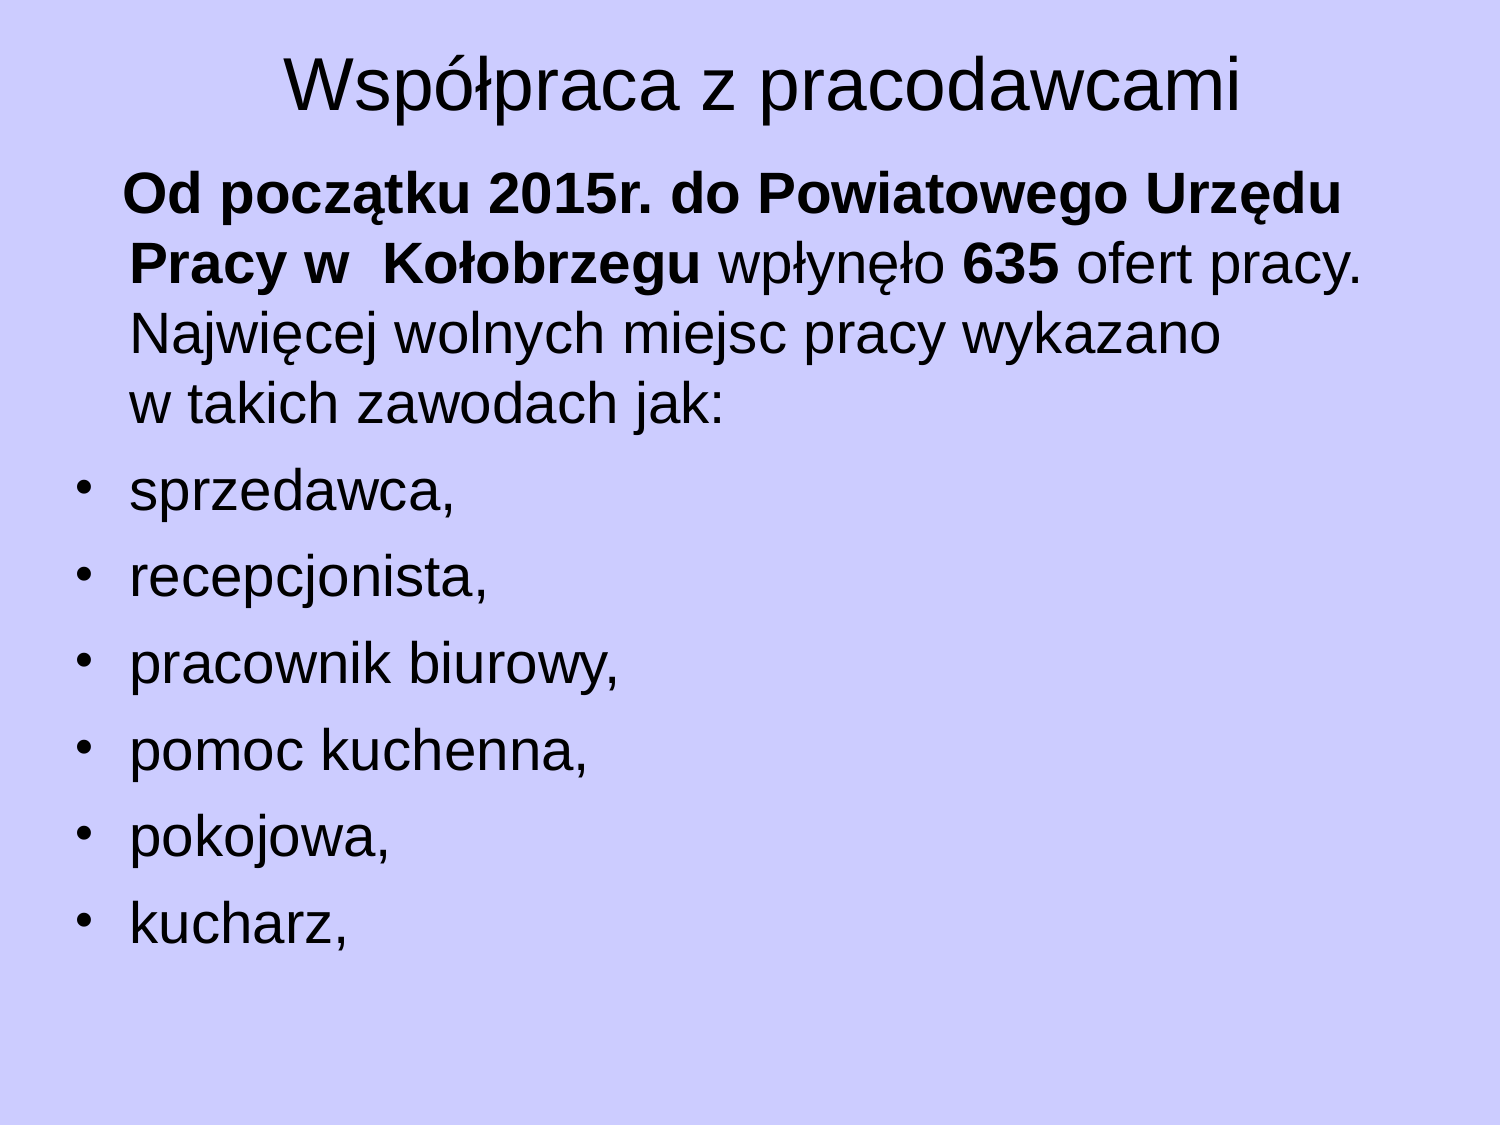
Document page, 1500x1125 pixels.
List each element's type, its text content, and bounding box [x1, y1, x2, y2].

title Współpraca z pracodawcami [100, 42, 1428, 188]
list Od początku 2015r. do Powiatowego Urzędu Pracy w Kołobrzegu wpłynęło 635 ofert pracy. Najwięcej wolnych miejsc pracy wykazano w takich zawodach jak: sprzedawca, recepcjonista, pracownik biurowy, pomoc kuchenna, pokojowa, kucharz, [58, 147, 1410, 969]
